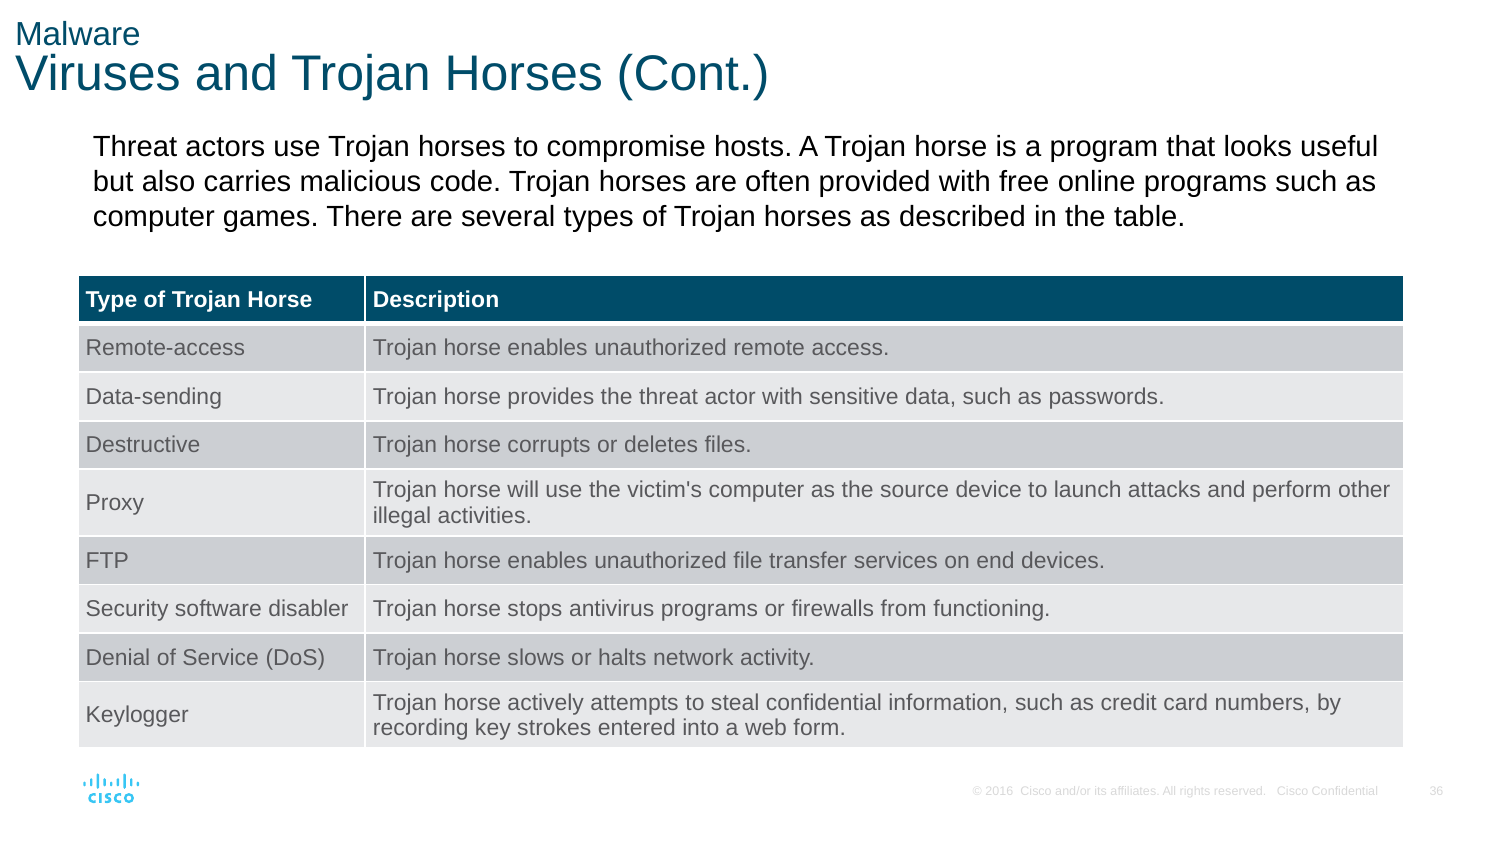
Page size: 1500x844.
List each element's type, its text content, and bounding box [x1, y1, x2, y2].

table_cell Trojan horse provides the threat actor with sensitive data, such as passwords. [366, 373, 1403, 420]
table_cell Trojan horse corrupts or deletes files. [366, 422, 1403, 468]
table_cell Trojan horse slows or halts network activity. [366, 634, 1403, 681]
table_cell Security software disabler [79, 585, 364, 632]
table_cell Data-sending [79, 373, 364, 420]
table_cell Trojan horse actively attempts to steal confidential information, such as credit card numbers, by recording key strokes entered into a web form. [366, 682, 1403, 747]
list Threat actors use Trojan horses to compromise hosts. A Trojan horse is a program that looks useful but also carries malicious code. Trojan horses are often provided with free online programs such as computer games. There are several types of Trojan horses as described in the table. [77, 120, 1437, 248]
table_header Description [366, 276, 1403, 321]
table_cell Destructive [79, 422, 364, 468]
table_cell FTP [79, 537, 364, 584]
table_cell Keylogger [79, 682, 364, 747]
table_cell Trojan horse enables unauthorized remote access. [366, 326, 1403, 371]
table_cell Remote-access [79, 326, 364, 371]
table_cell Trojan horse stops antivirus programs or firewalls from functioning. [366, 585, 1403, 632]
table_cell Trojan horse enables unauthorized file transfer services on end devices. [366, 537, 1403, 584]
title Malware Viruses and Trojan Horses (Cont.) [0, 0, 1369, 121]
table_cell Proxy [79, 470, 364, 535]
table_header Type of Trojan Horse [79, 276, 364, 321]
table_cell Denial of Service (DoS) [79, 634, 364, 681]
table_cell Trojan horse will use the victim's computer as the source device to launch attacks and perform other illegal activities. [366, 470, 1403, 535]
